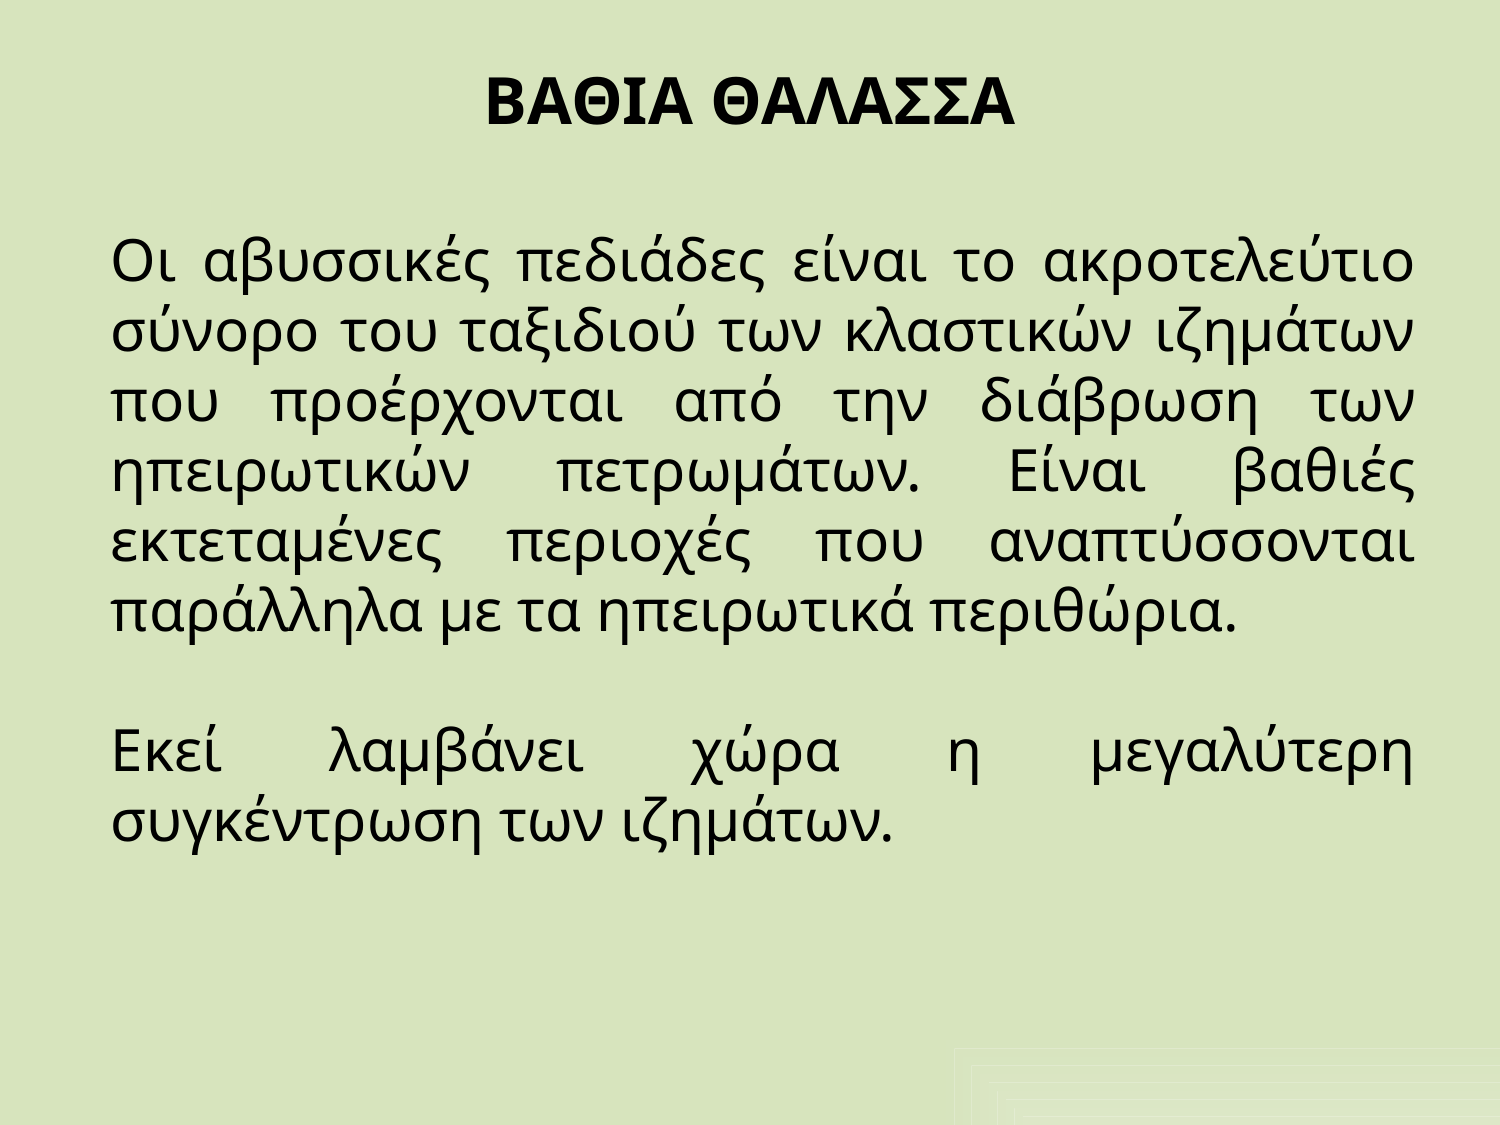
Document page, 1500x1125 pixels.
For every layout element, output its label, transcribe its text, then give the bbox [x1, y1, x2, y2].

text_box Οι αβυσσικές πεδιάδες είναι το ακροτελεύτιο σύνορο του ταξιδιού των κλαστικών ιζημάτων που προέρχονται από την διάβρωση των ηπειρωτικών πετρωμάτων. Είναι βαθιές εκτεταμένες περιοχές που αναπτύσσονται παράλληλα με τα ηπειρωτικά περιθώρια. Εκεί λαμβάνει χώρα η μεγαλύτερη συγκέντρωση των ιζημάτων. [96, 216, 1431, 1001]
title ΒΑΘΙΑ ΘΑΛΑΣΣΑ [183, 66, 1317, 161]
